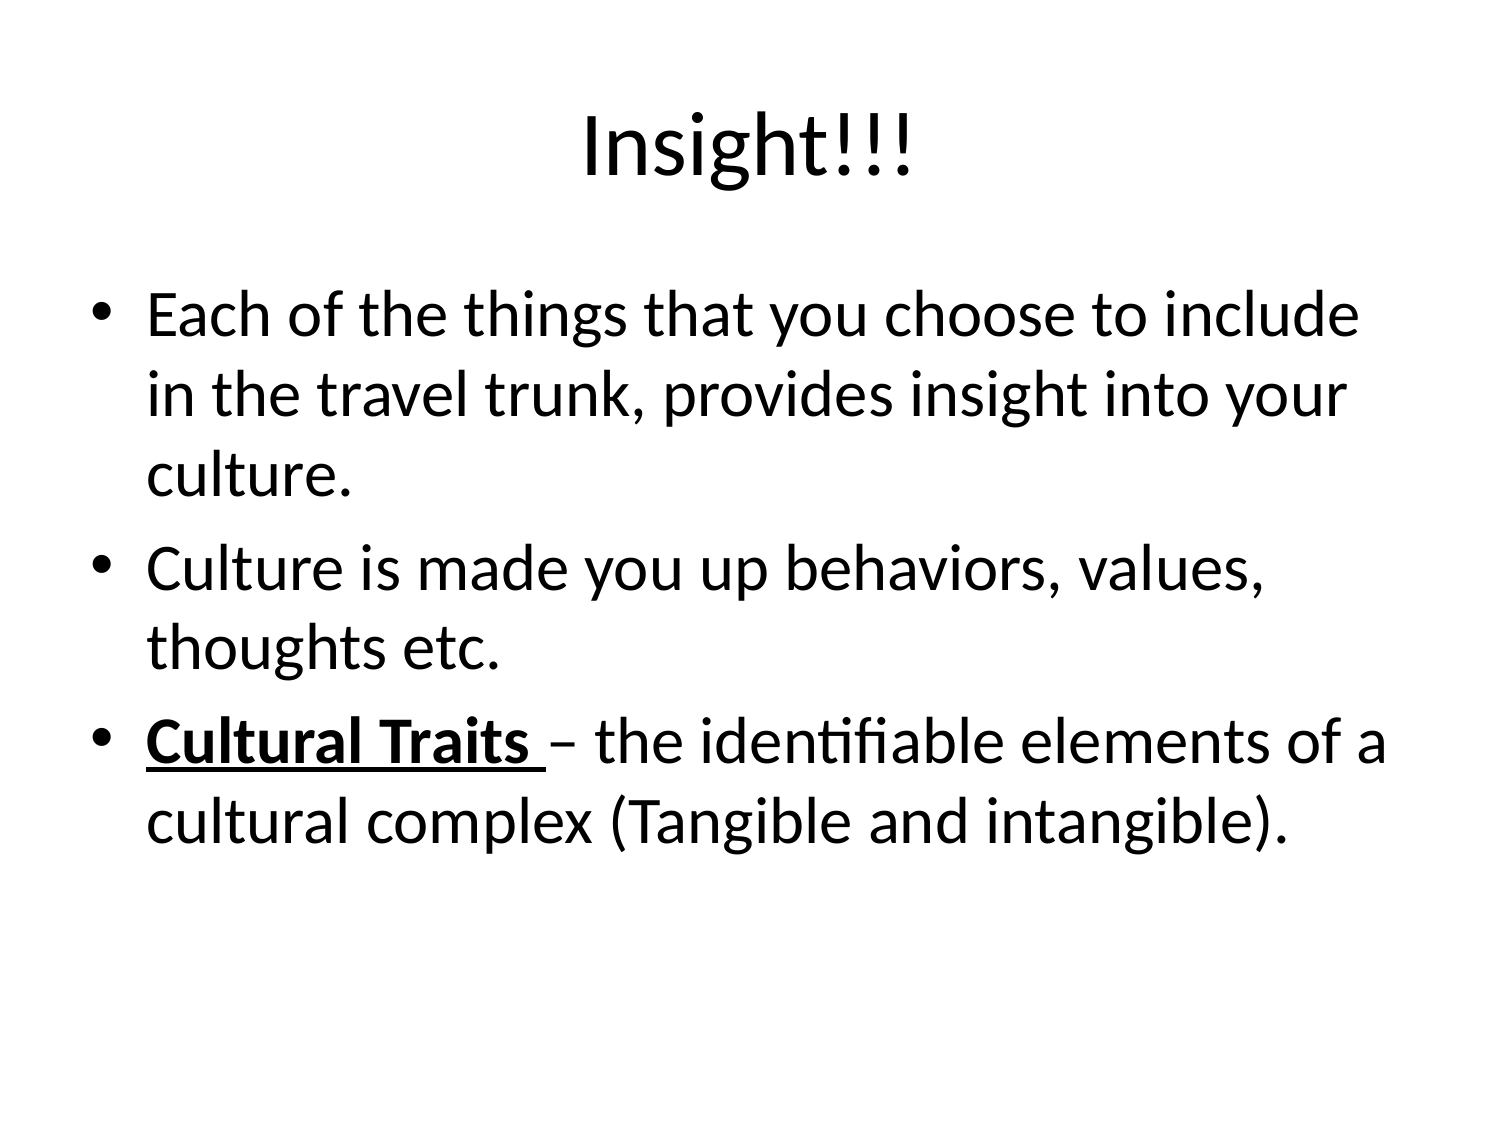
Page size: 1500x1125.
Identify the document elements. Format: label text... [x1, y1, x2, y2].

title Insight!!! [75, 45, 1425, 233]
list Each of the things that you choose to include in the travel trunk, provides insight into your culture. Culture is made you up behaviors, values, thoughts etc. Cultural Traits – the identifiable elements of a cultural complex (Tangible and intangible). [75, 262, 1425, 1005]
